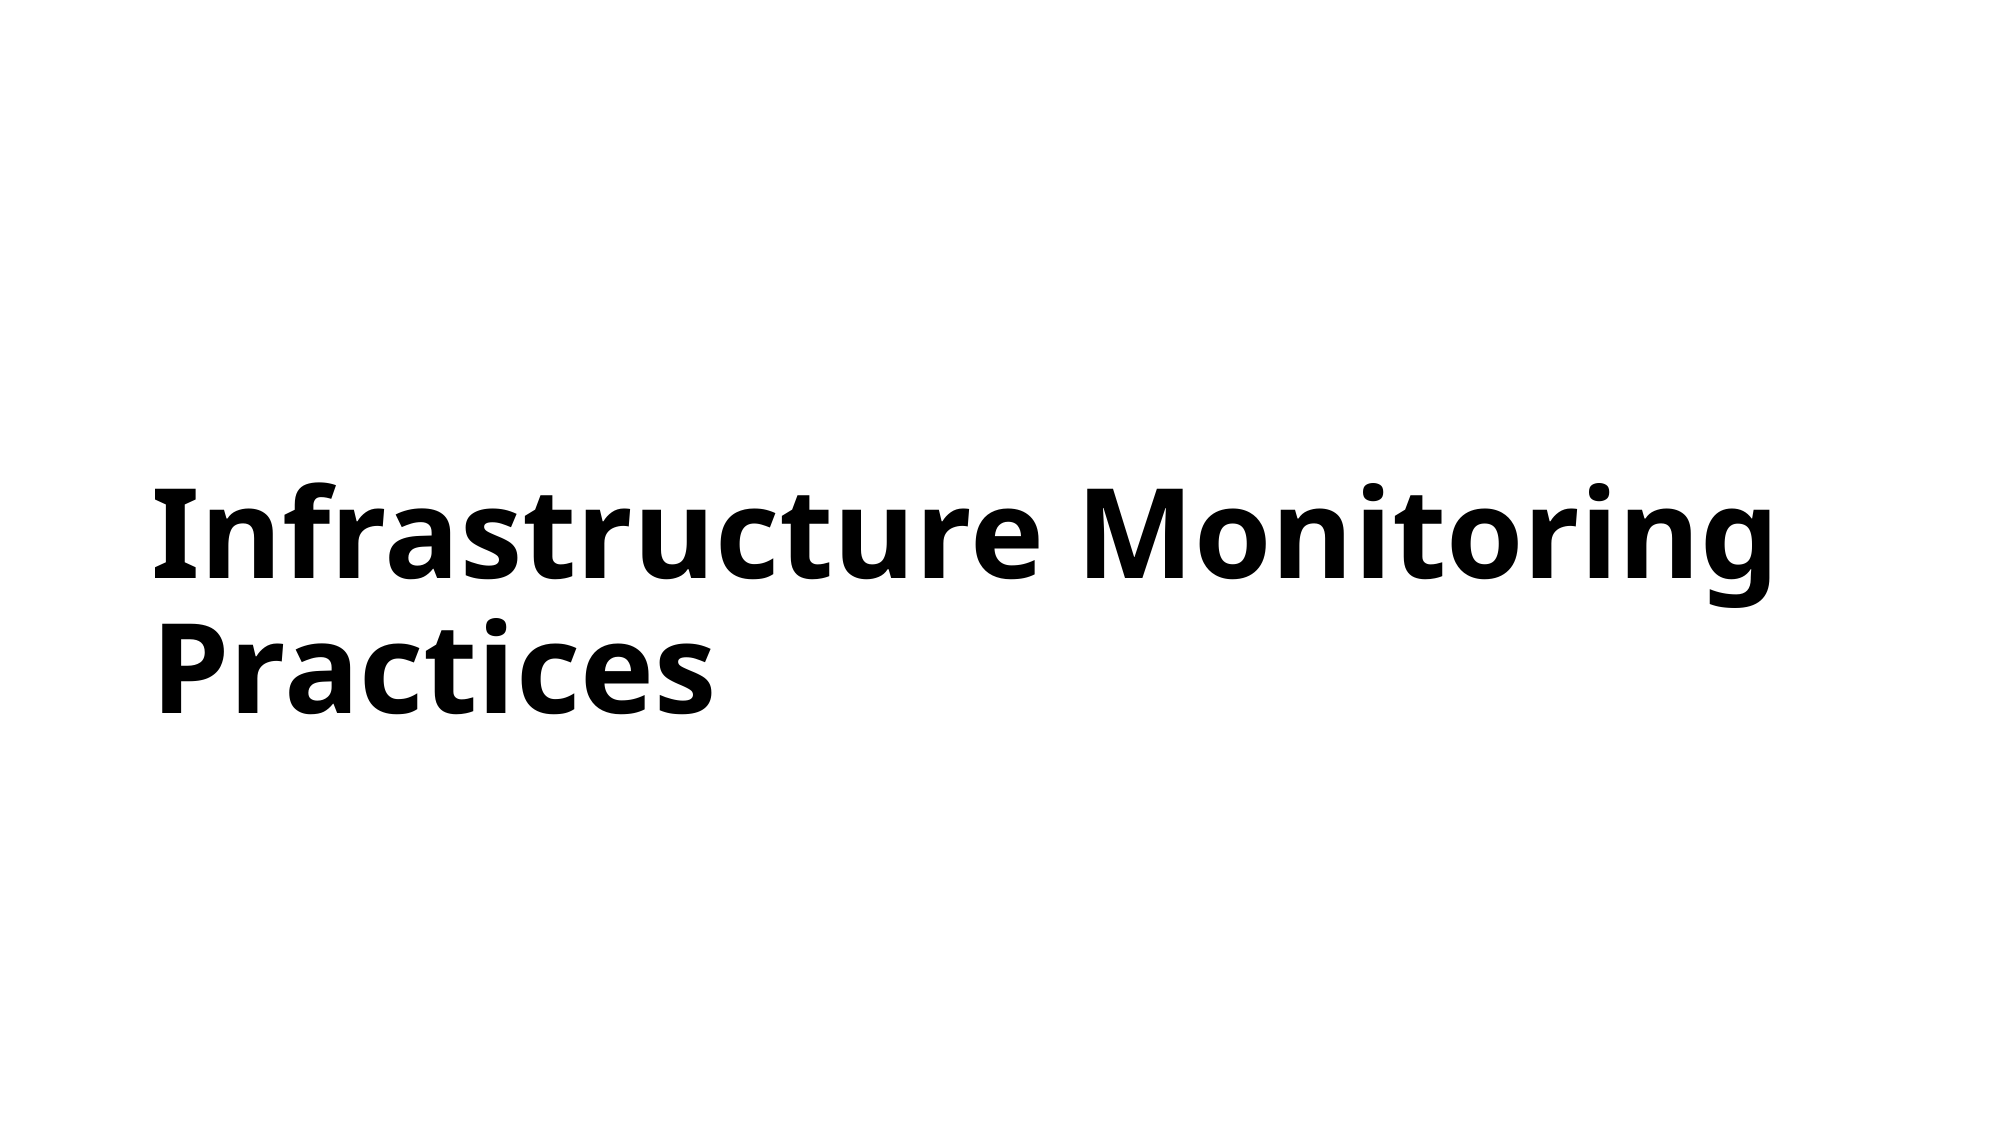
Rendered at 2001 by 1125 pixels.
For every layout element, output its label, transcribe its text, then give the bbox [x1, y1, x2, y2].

title Infrastructure Monitoring Practices [136, 280, 1899, 749]
